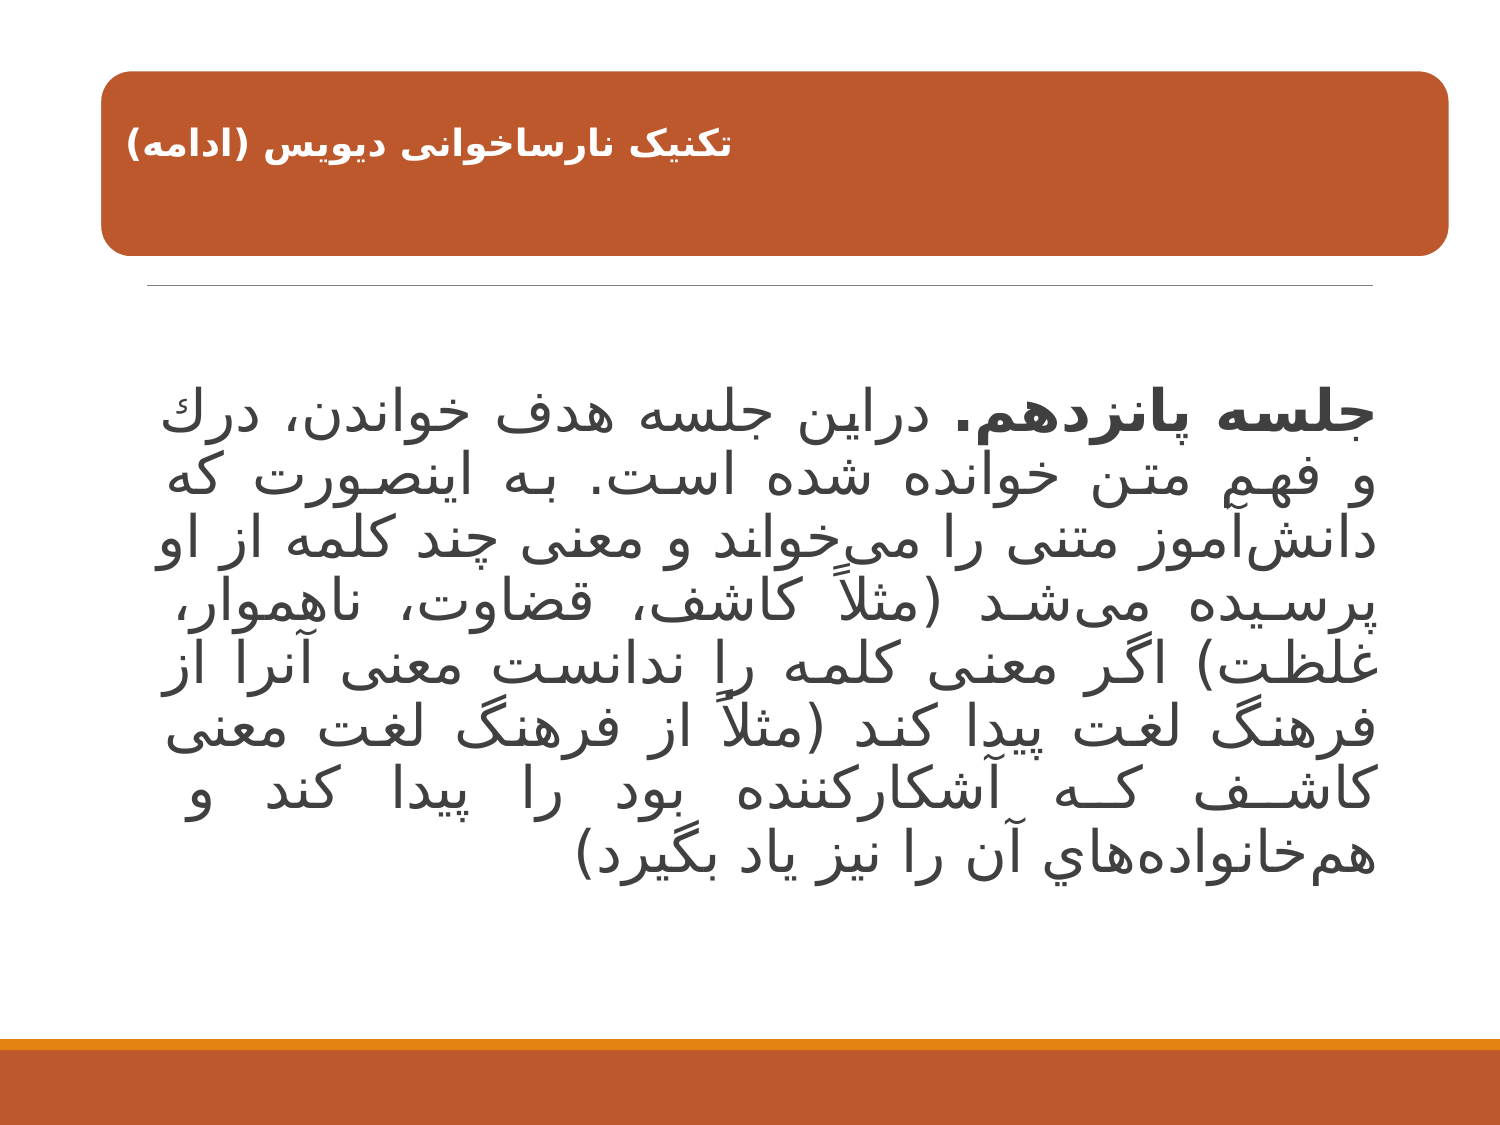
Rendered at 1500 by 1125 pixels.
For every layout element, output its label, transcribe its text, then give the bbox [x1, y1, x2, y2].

list جلسه پانزدهم. دراین جلسه هدف خواندن، درك و فهم متن خوانده شده است. به اینصورت که دانش‌آموز متنی را می‌خواند و معنی چند کلمه از او پرسیده می‌شد (مثلاً کاشف، قضاوت، ناهموار، غلظت) اگر معنی کلمه را ندانست معنی آنرا از فرهنگ لغت پیدا کند (مثلاً از فرهنگ لغت معنی کاشف که آشکارکننده بود را پیدا کند و هم‌خانواده‌هاي آن را نیز یاد بگیرد) [156, 373, 1394, 1034]
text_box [99, 69, 1451, 259]
